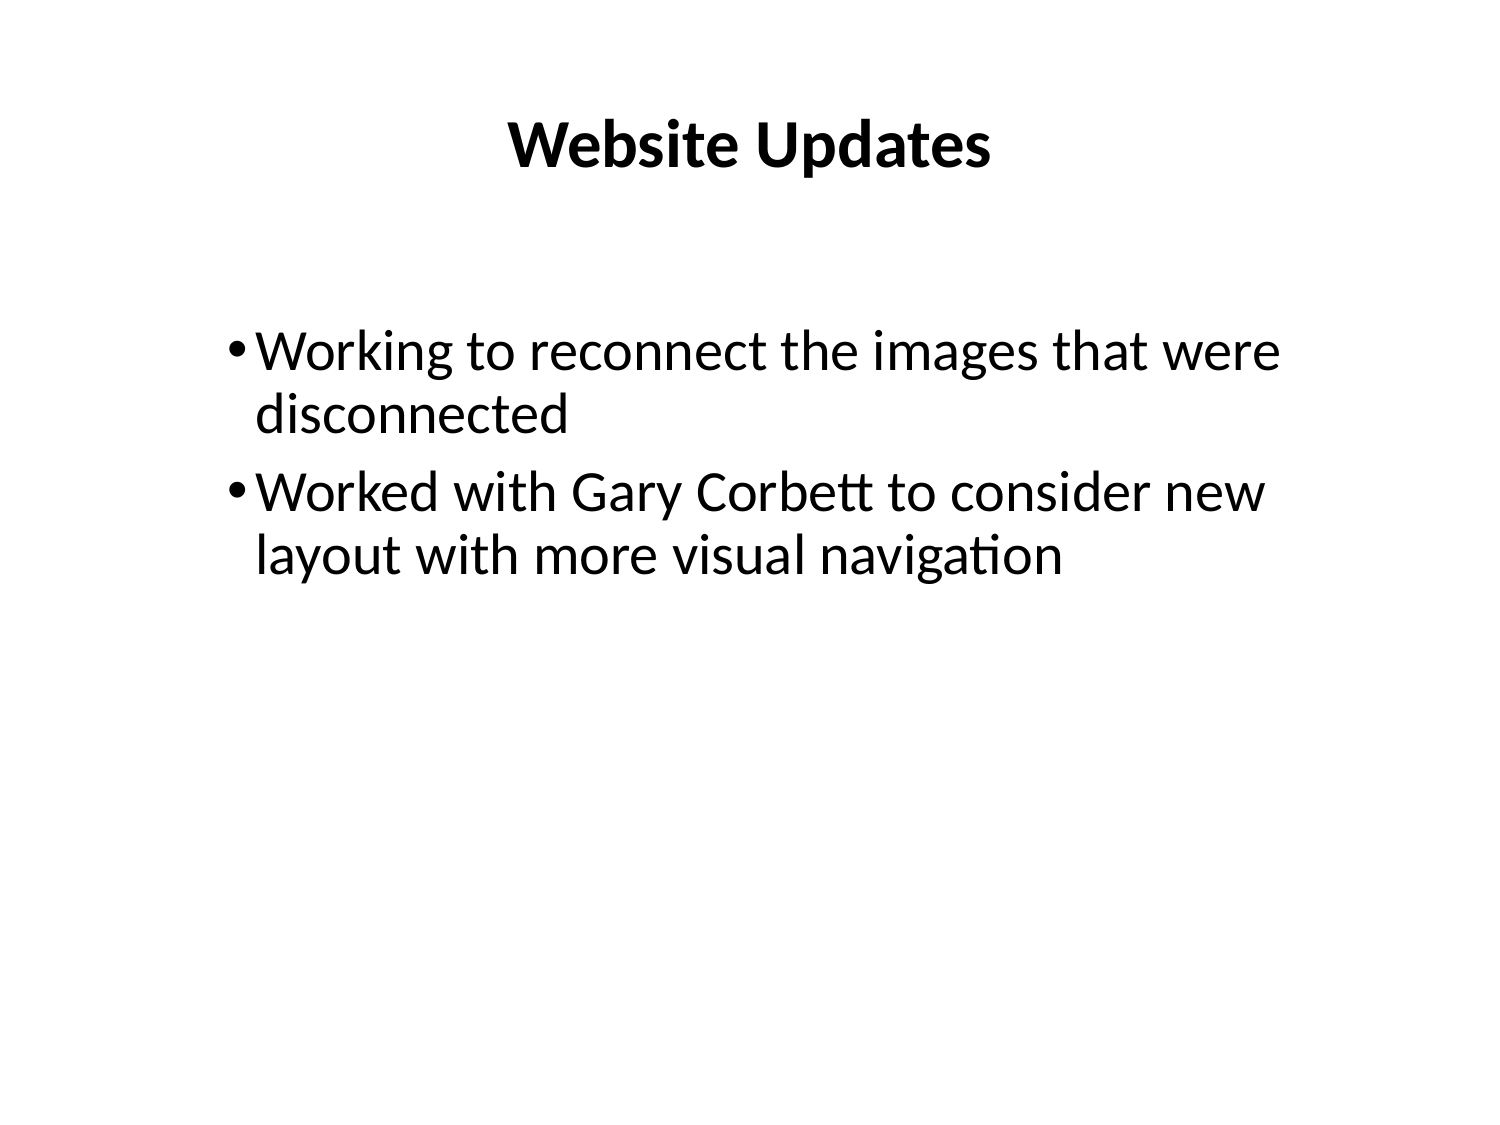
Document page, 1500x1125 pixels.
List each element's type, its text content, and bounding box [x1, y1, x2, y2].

list Working to reconnect the images that were disconnected Worked with Gary Corbett to consider new layout with more visual navigation [212, 312, 1325, 778]
title Website Updates [243, 75, 1257, 216]
